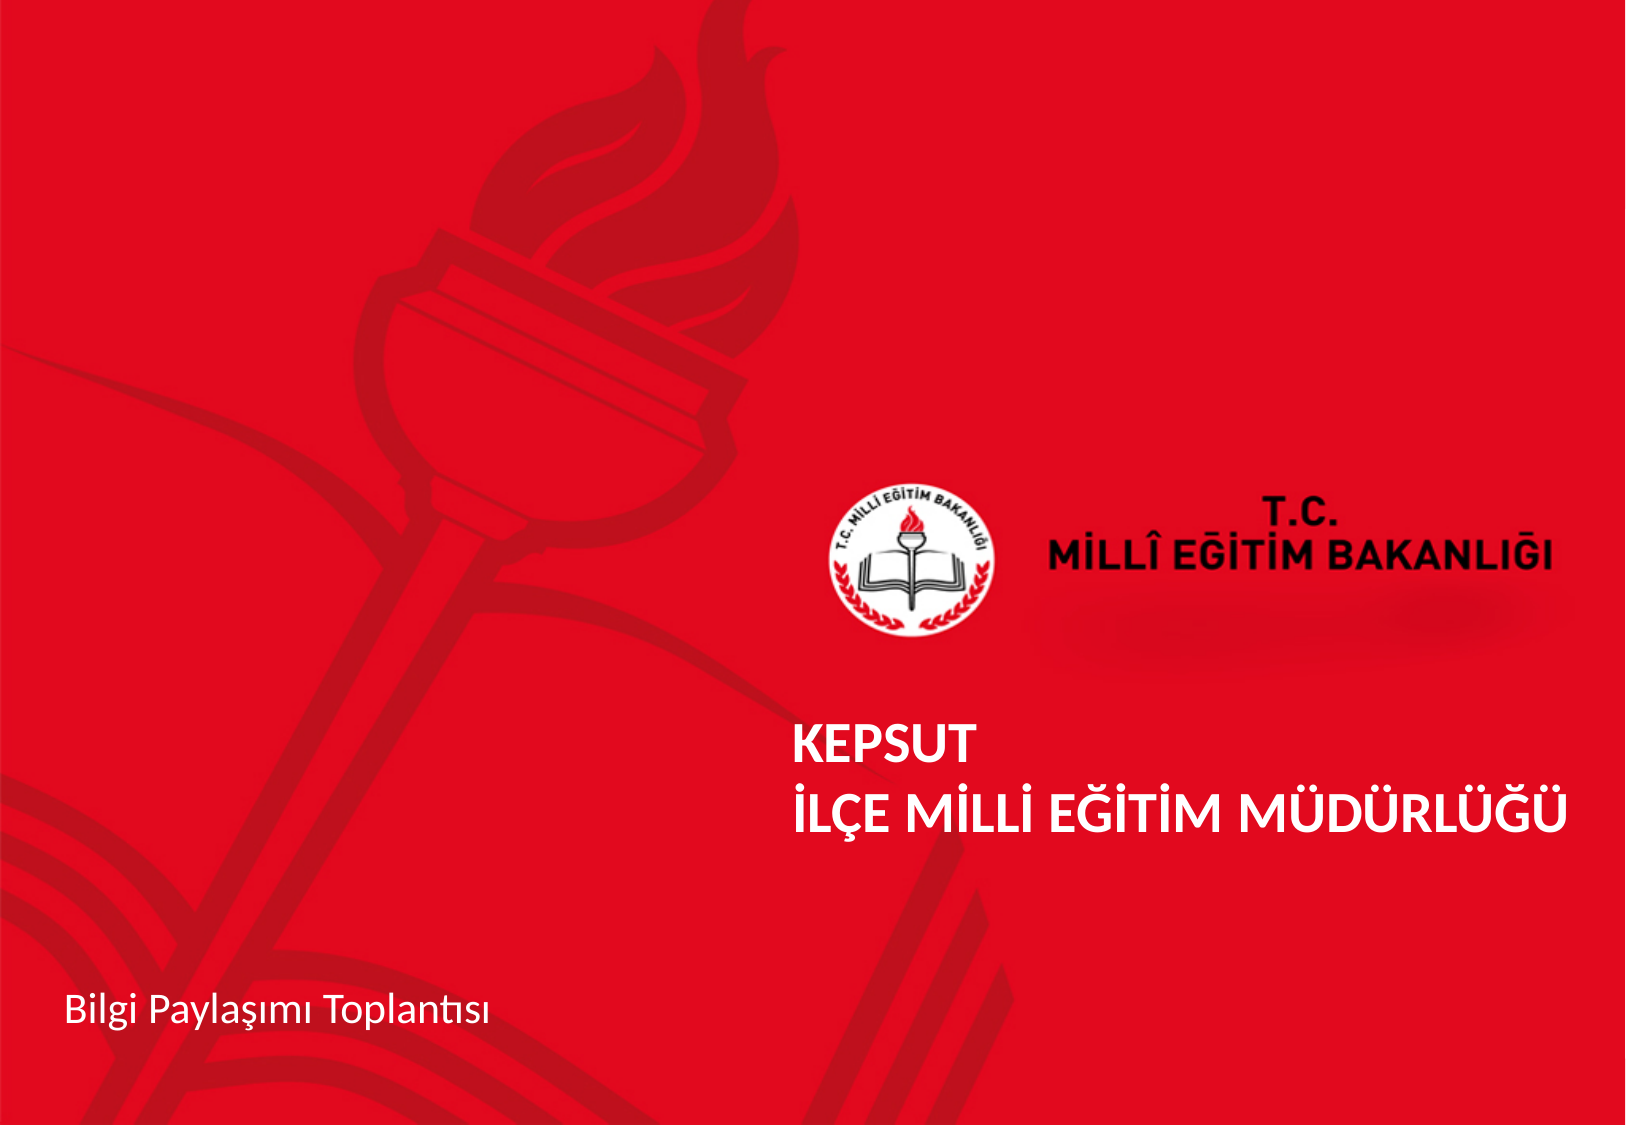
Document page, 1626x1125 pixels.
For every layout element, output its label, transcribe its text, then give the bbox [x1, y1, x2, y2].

title KEPSUT İLÇE MİLLİ EĞİTİM MÜDÜRLÜĞÜ [777, 644, 1610, 905]
text_box Bilgi Paylaşımı Toplantısı [38, 972, 508, 1067]
picture [0, 0, 1626, 1125]
